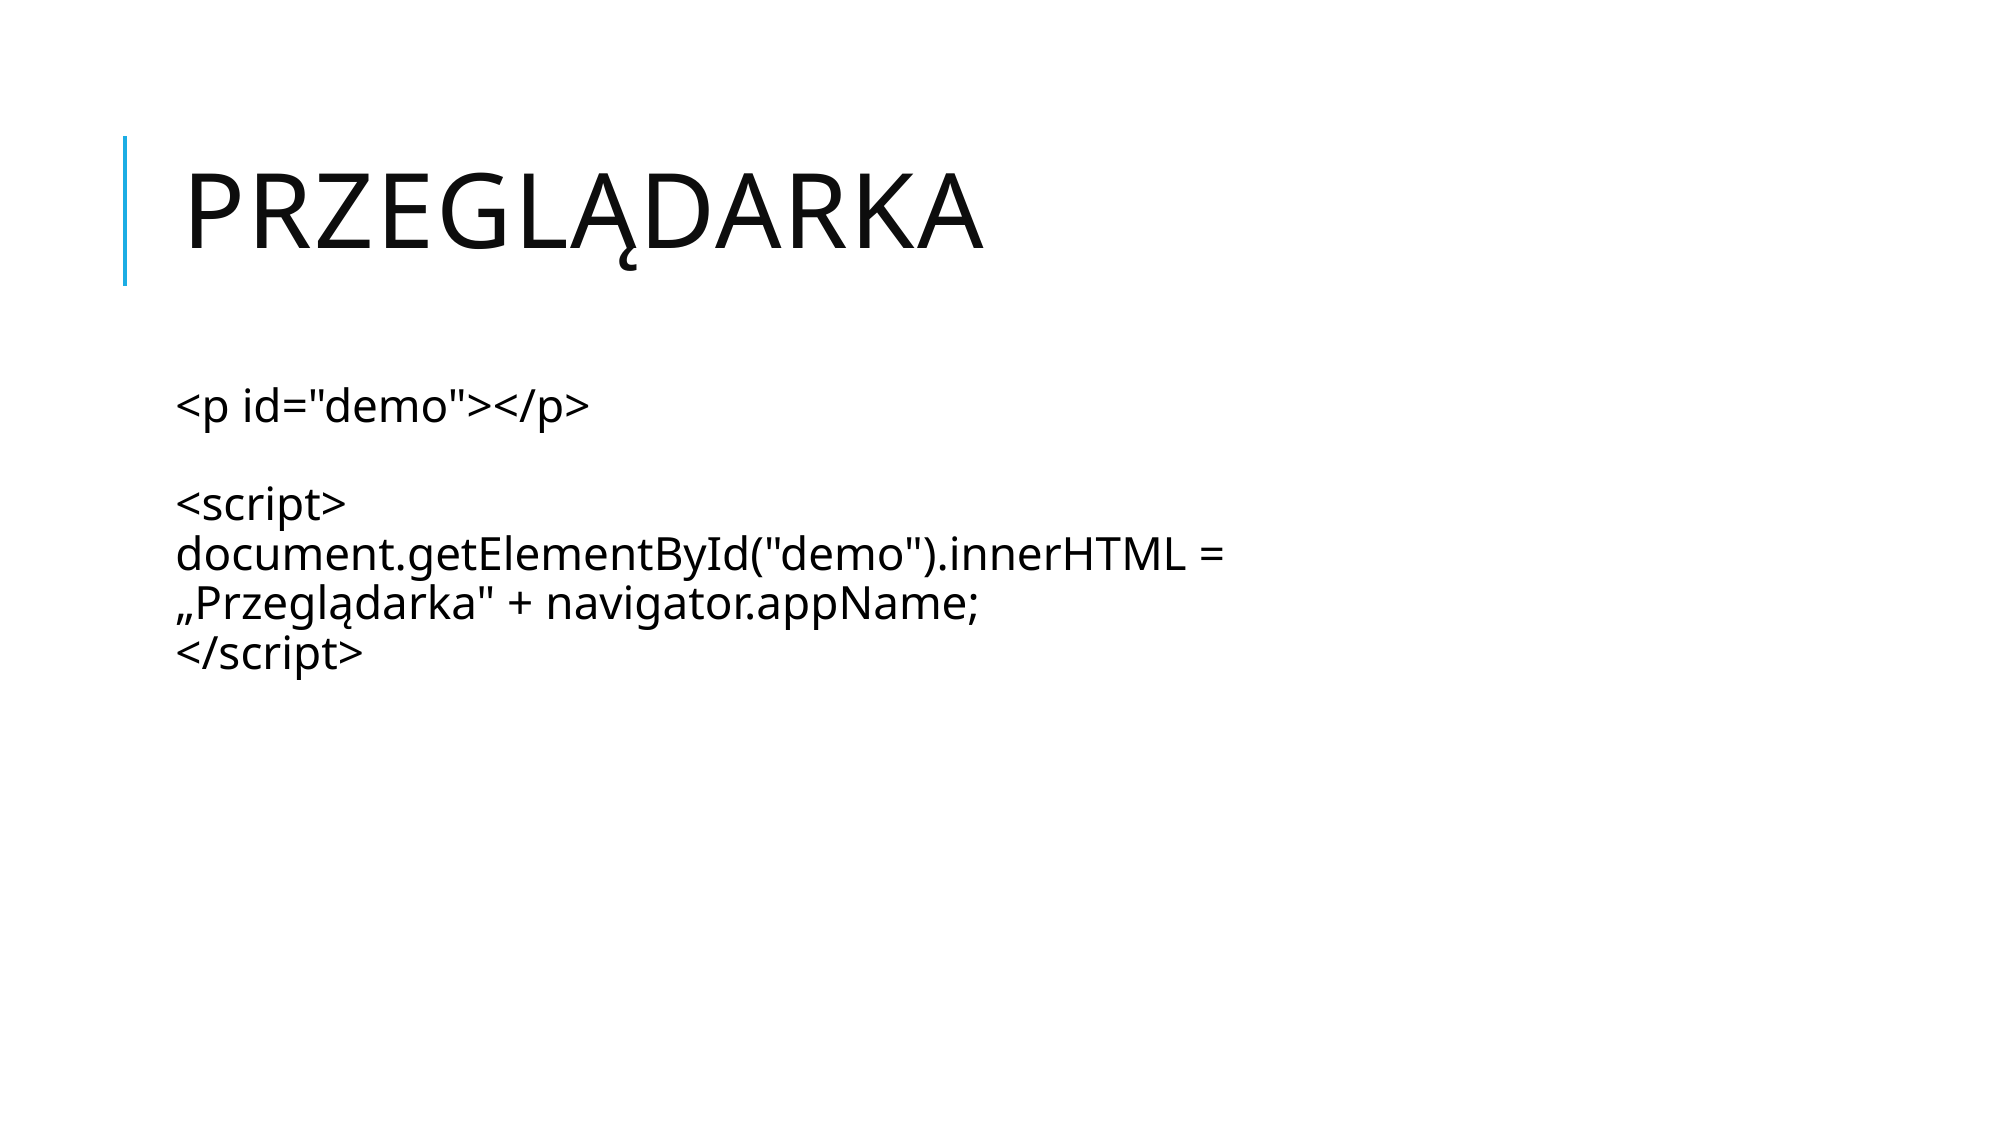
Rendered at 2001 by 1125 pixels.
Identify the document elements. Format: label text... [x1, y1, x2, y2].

title Przeglądarka [168, 96, 1763, 342]
list <p id="demo"></p> <script> document.getElementById("demo").innerHTML = „Przeglądarka" + navigator.appName; </script> [168, 375, 1763, 1035]
